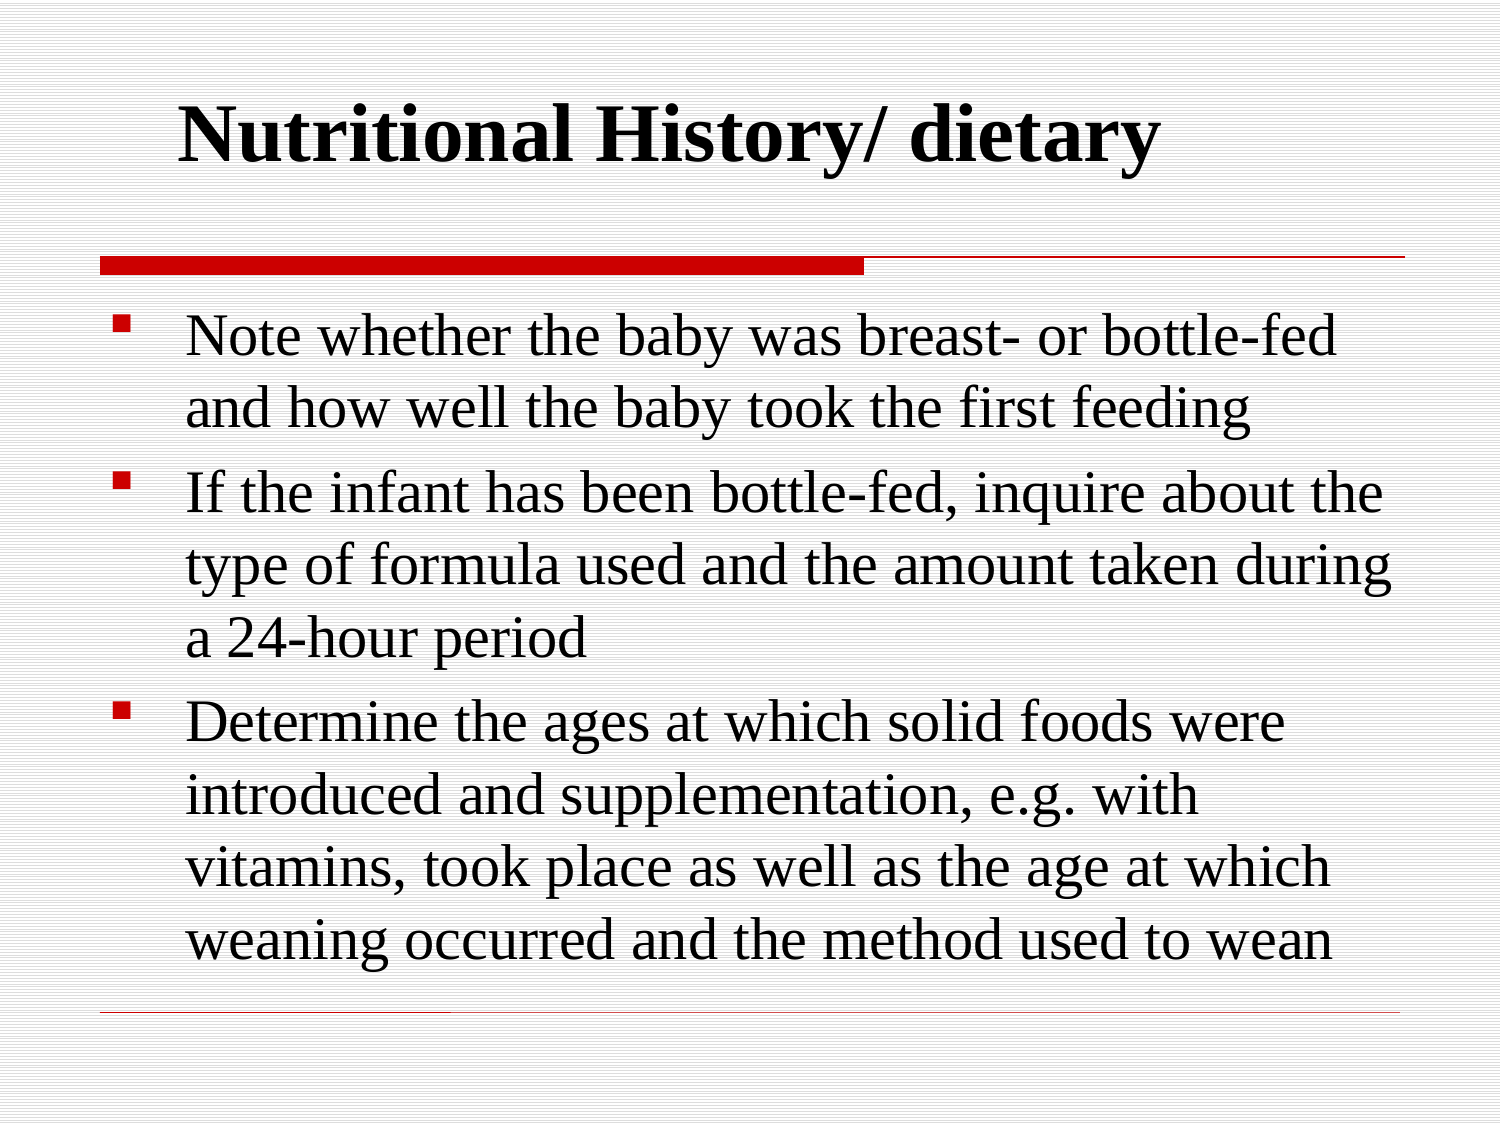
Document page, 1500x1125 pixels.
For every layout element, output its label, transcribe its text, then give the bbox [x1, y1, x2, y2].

list Note whether the baby was breast- or bottle-fed and how well the baby took the first feeding If the infant has been bottle-fed, inquire about the type of formula used and the amount taken during a 24-hour period Determine the ages at which solid foods were introduced and supplementation, e.g. with vitamins, took place as well as the age at which weaning occurred and the method used to wean [92, 287, 1451, 1051]
text_box Nutritional History/ dietary [162, 70, 1388, 186]
